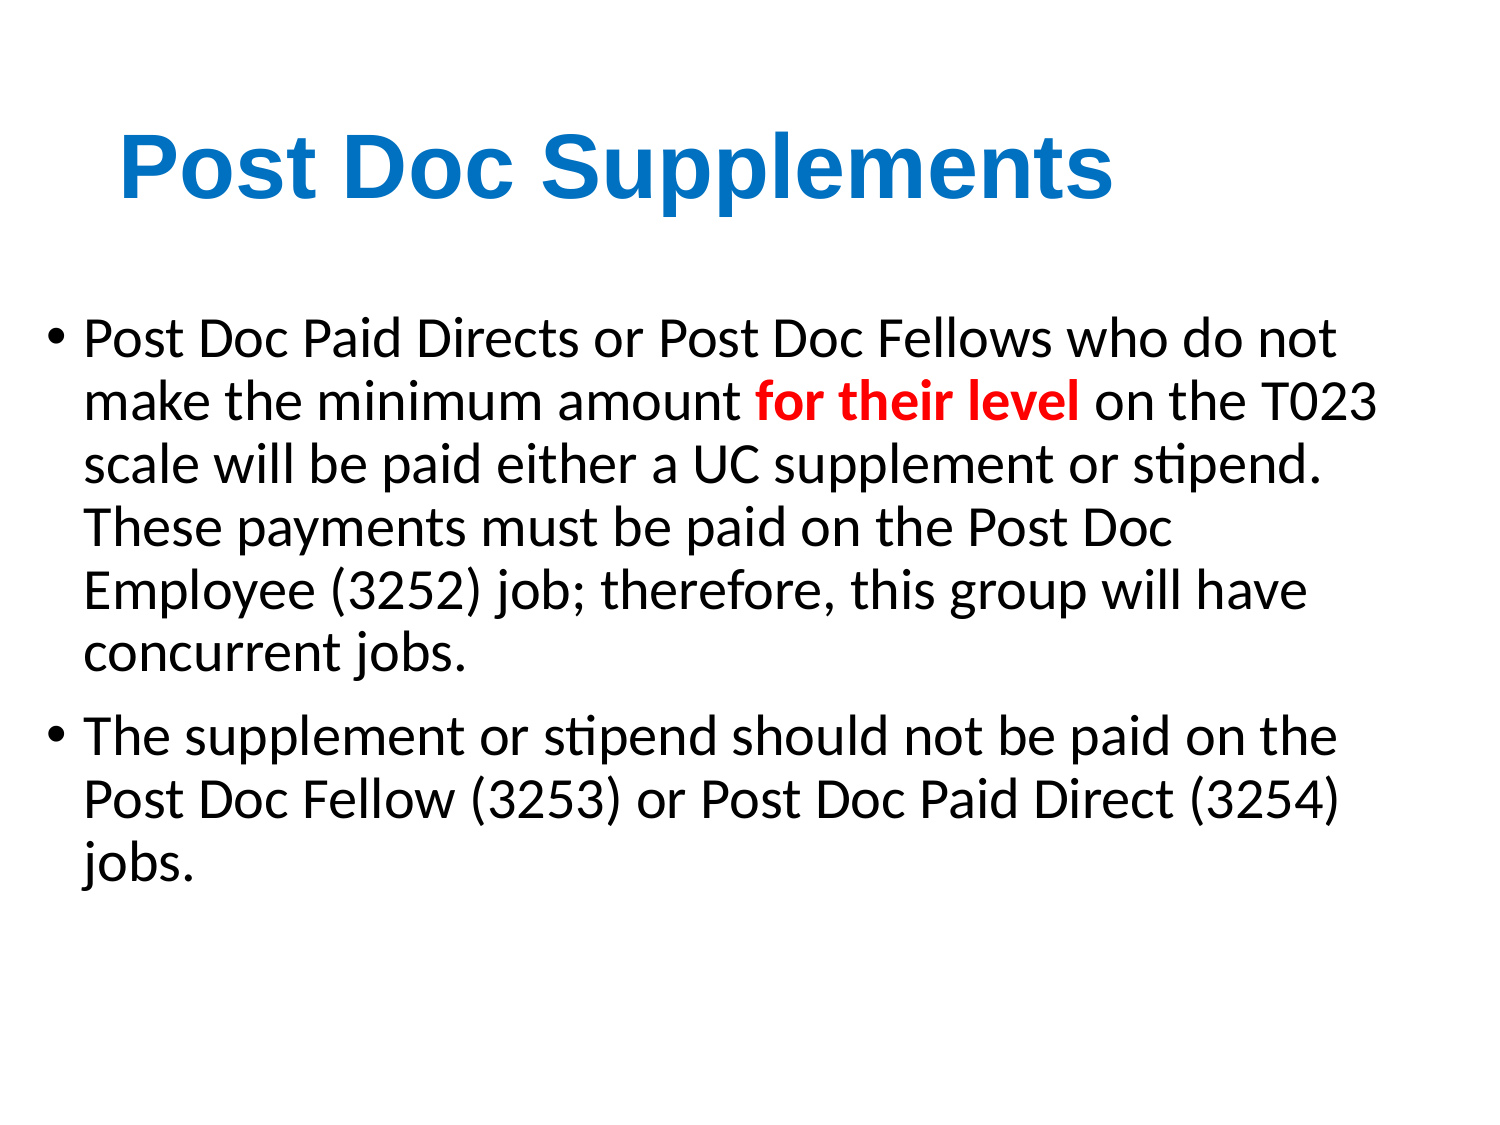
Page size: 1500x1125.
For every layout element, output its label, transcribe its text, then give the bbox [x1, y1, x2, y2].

title Post Doc Supplements [103, 59, 1397, 278]
list Post Doc Paid Directs or Post Doc Fellows who do not make the minimum amount for their level on the T023 scale will be paid either a UC supplement or stipend. These payments must be paid on the Post Doc Employee (3252) job; therefore, this group will have concurrent jobs. The supplement or stipend should not be paid on the Post Doc Fellow (3253) or Post Doc Paid Direct (3254) jobs. [31, 299, 1397, 915]
